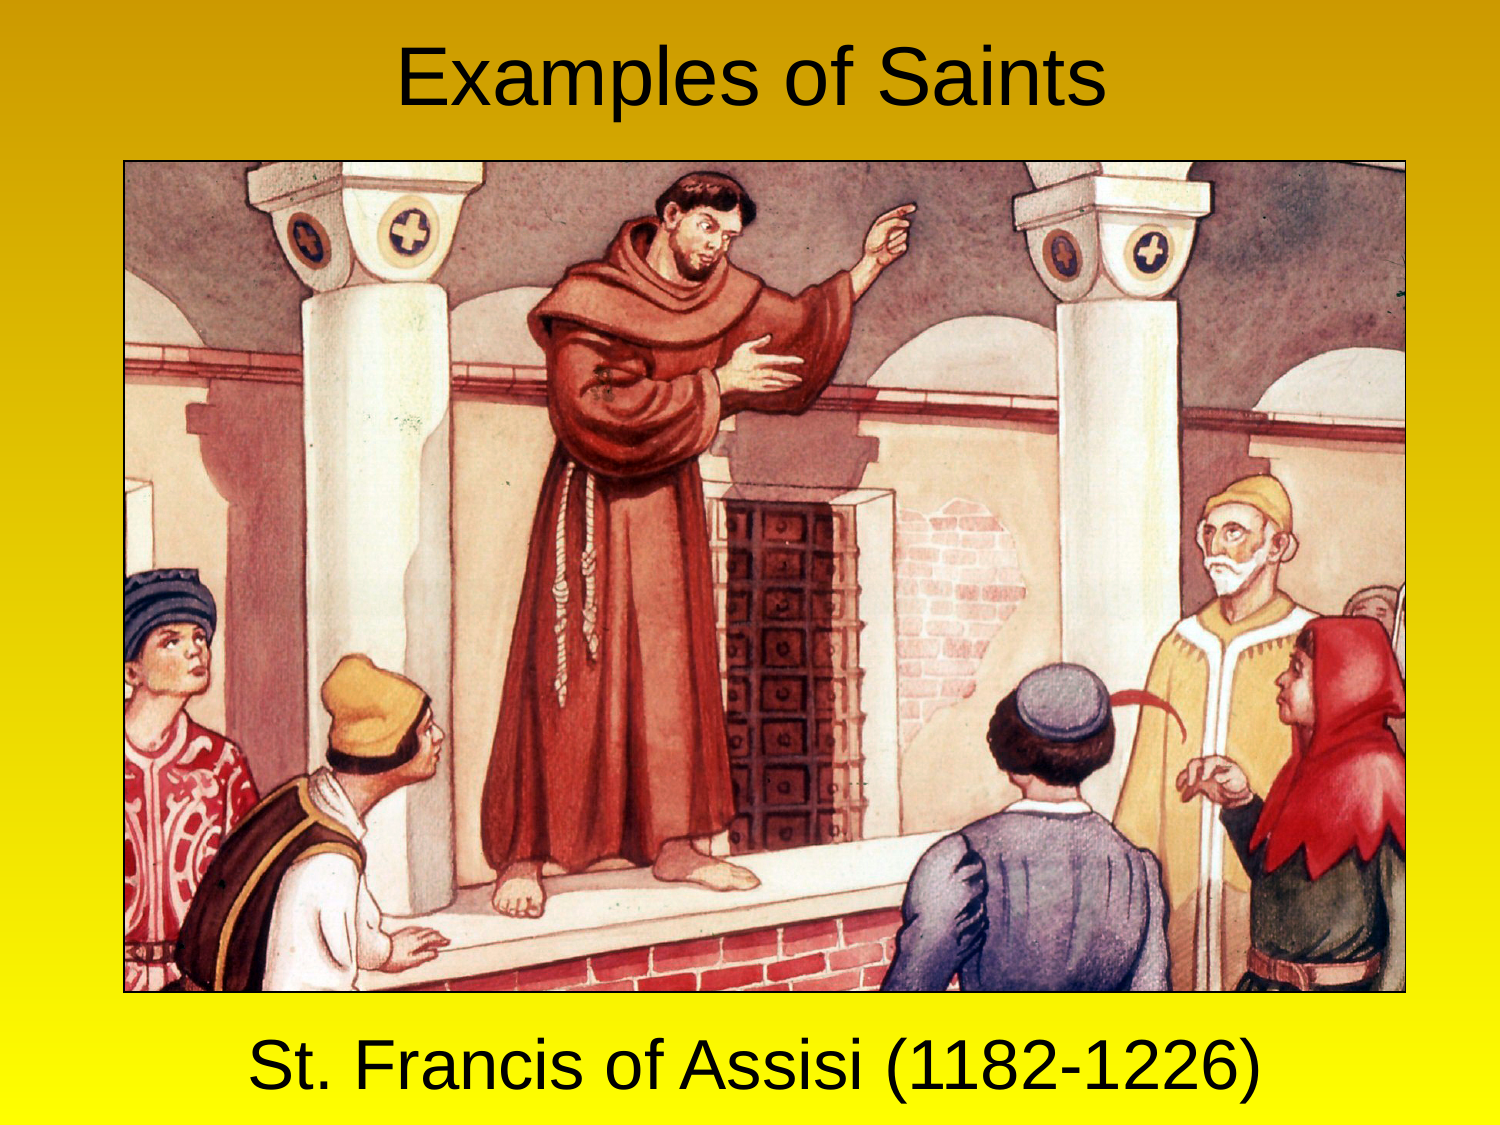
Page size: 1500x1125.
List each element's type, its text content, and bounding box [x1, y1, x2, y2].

text_box [123, 160, 1406, 993]
text_box St. Francis of Assisi (1182-1226) [41, 1011, 1471, 1112]
title Examples of Saints [76, 30, 1428, 114]
